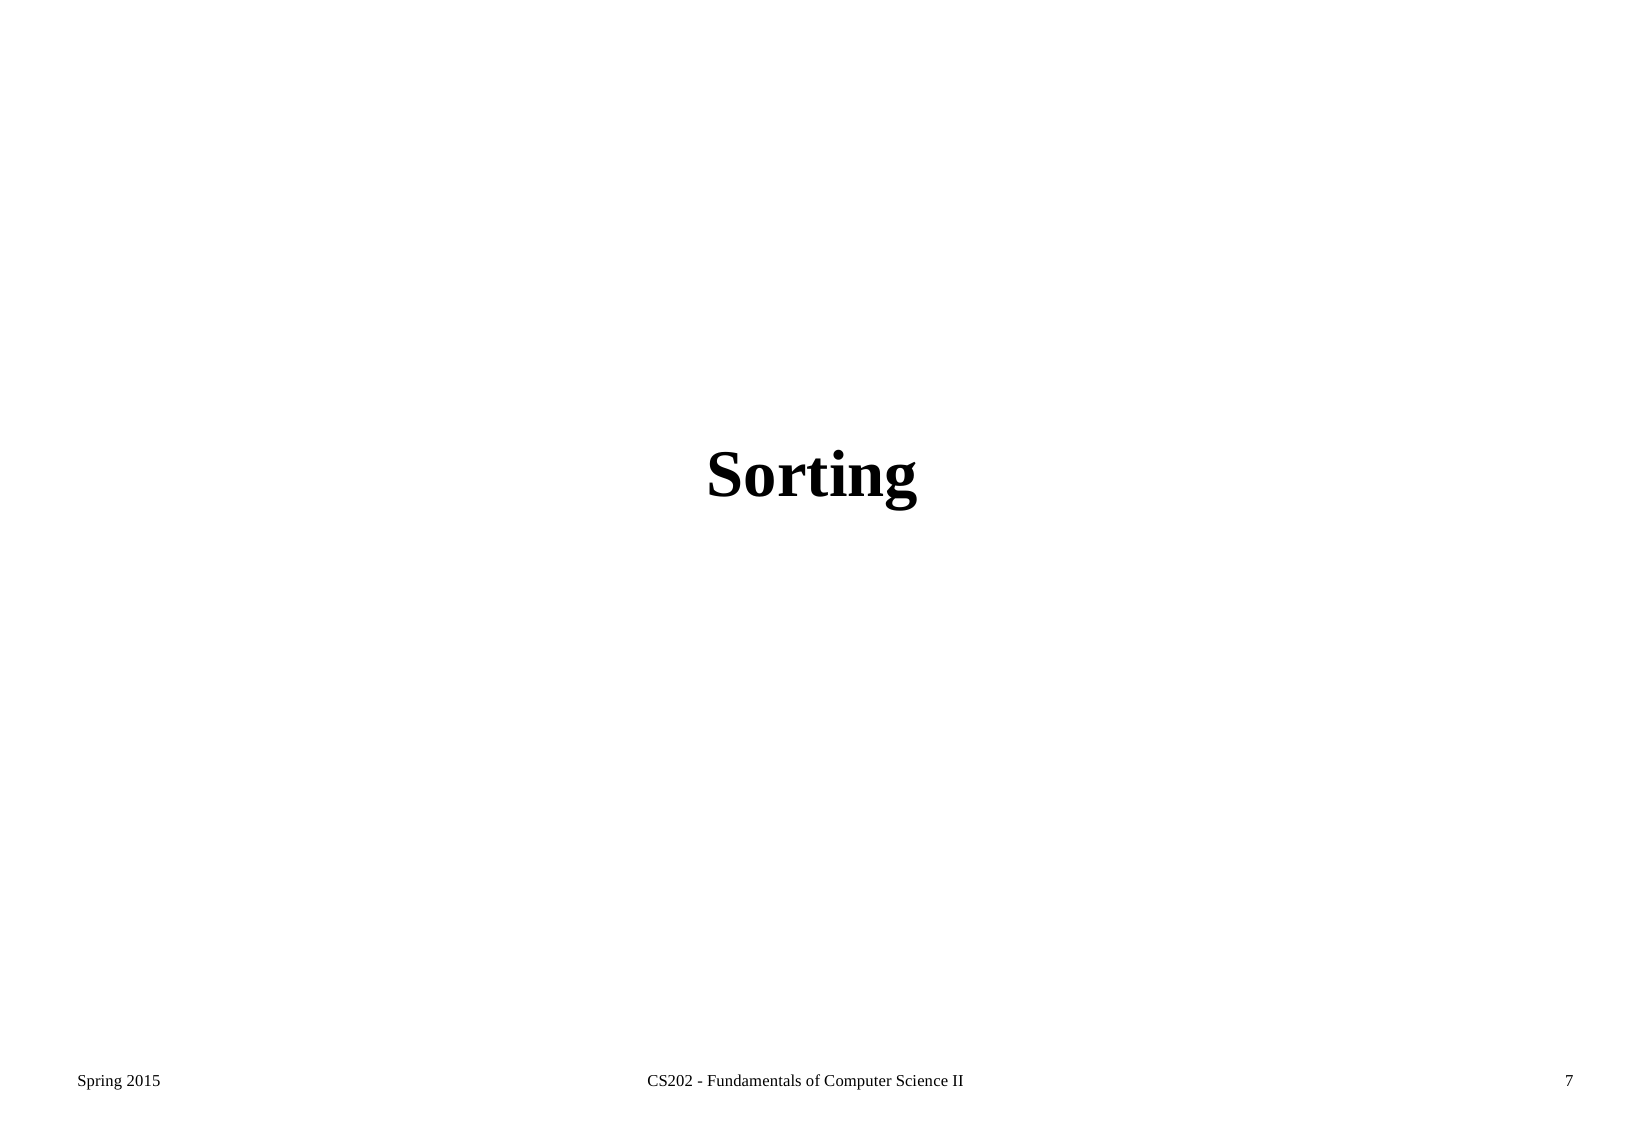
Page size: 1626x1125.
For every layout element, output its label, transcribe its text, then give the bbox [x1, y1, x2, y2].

slide_number 7 [1249, 1062, 1589, 1101]
title Sorting [121, 349, 1504, 591]
slide_number Spring 2015 [62, 1062, 402, 1101]
footer CS202 - Fundamentals of Computer Science II [500, 1062, 1111, 1101]
